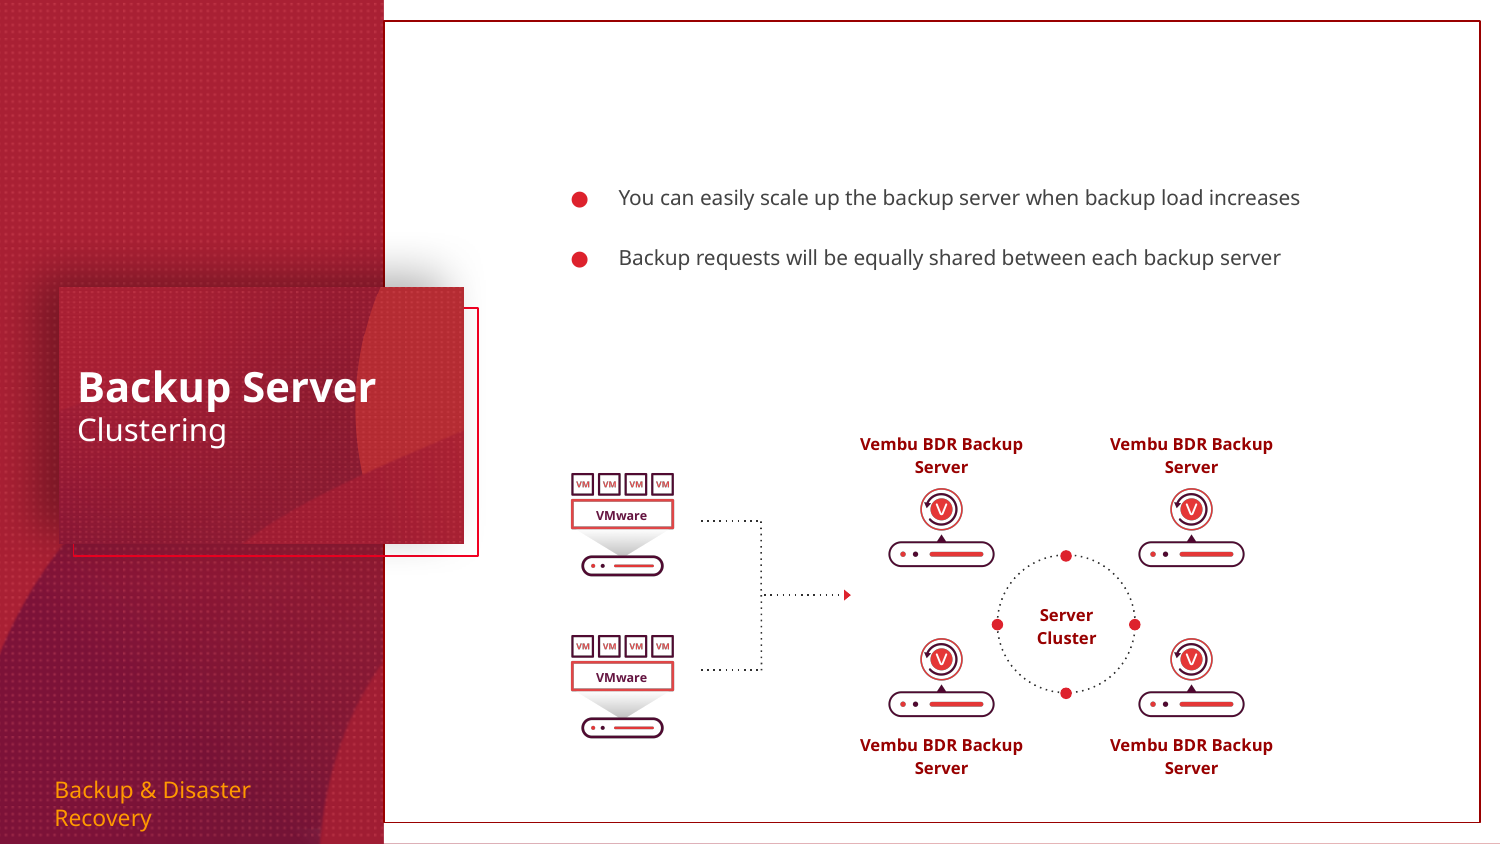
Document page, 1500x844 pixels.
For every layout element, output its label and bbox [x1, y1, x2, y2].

picture [887, 472, 997, 582]
text_box [557, 625, 687, 749]
picture [887, 622, 997, 732]
text_box [557, 463, 687, 586]
picture [1137, 622, 1247, 732]
text_box [0, 0, 1500, 844]
picture [1137, 472, 1247, 582]
text_box [700, 520, 852, 671]
text_box [1060, 549, 1073, 700]
text_box [58, 287, 479, 557]
